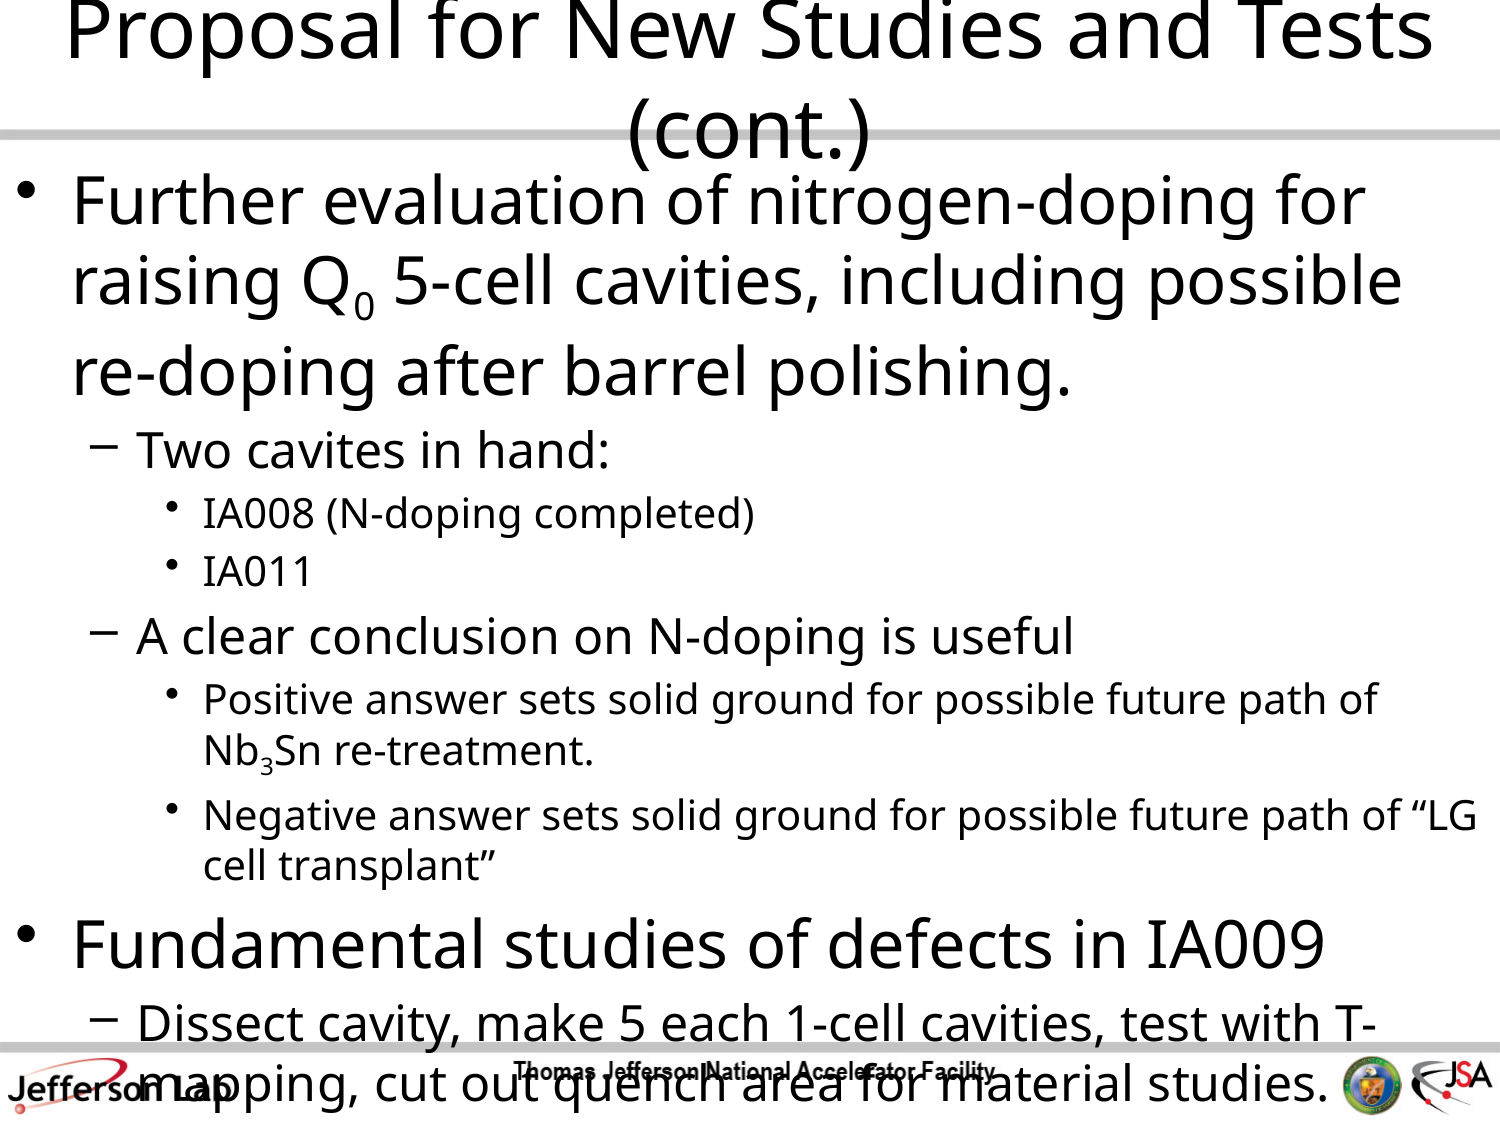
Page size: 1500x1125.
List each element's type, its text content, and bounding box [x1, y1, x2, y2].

picture [0, 138, 1500, 149]
list Further evaluation of nitrogen-doping for raising Q0 5-cell cavities, including possible re-doping after barrel polishing. Two cavites in hand: IA008 (N-doping completed) IA011 A clear conclusion on N-doping is useful Positive answer sets solid ground for possible future path of Nb3Sn re-treatment. Negative answer sets solid ground for possible future path of “LG cell transplant” Fundamental studies of defects in IA009 Dissect cavity, make 5 each 1-cell cavities, test with T-mapping, cut out quench area for material studies. Recycle end groups for “C75” cavities with transplanted cells. [0, 149, 1500, 1000]
title Proposal for New Studies and Tests (cont.) [0, 12, 1500, 138]
picture [0, 1000, 1500, 1125]
picture [0, 0, 1500, 12]
